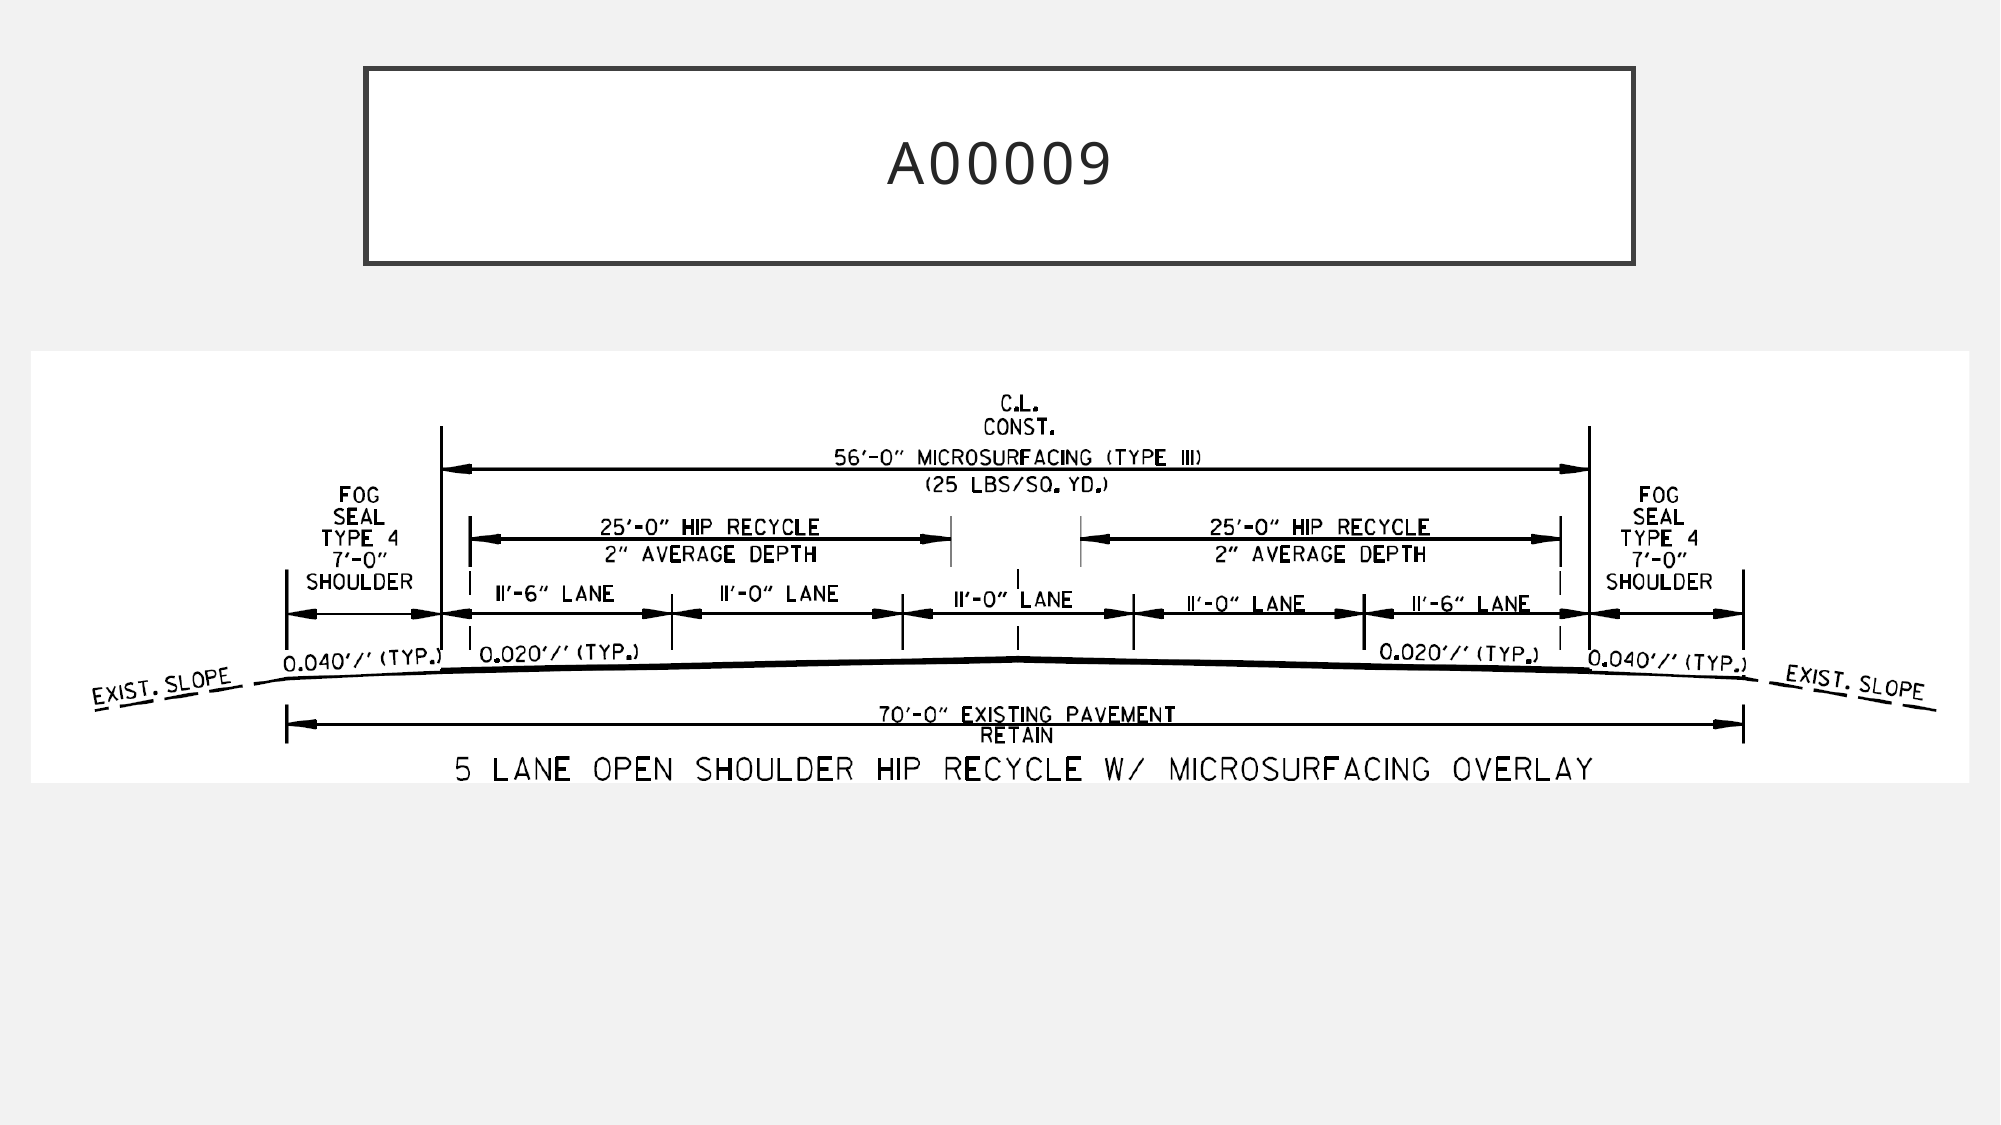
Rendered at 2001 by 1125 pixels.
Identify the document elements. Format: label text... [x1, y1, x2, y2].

picture [30, 351, 1970, 783]
title A00009 [363, 66, 1636, 266]
